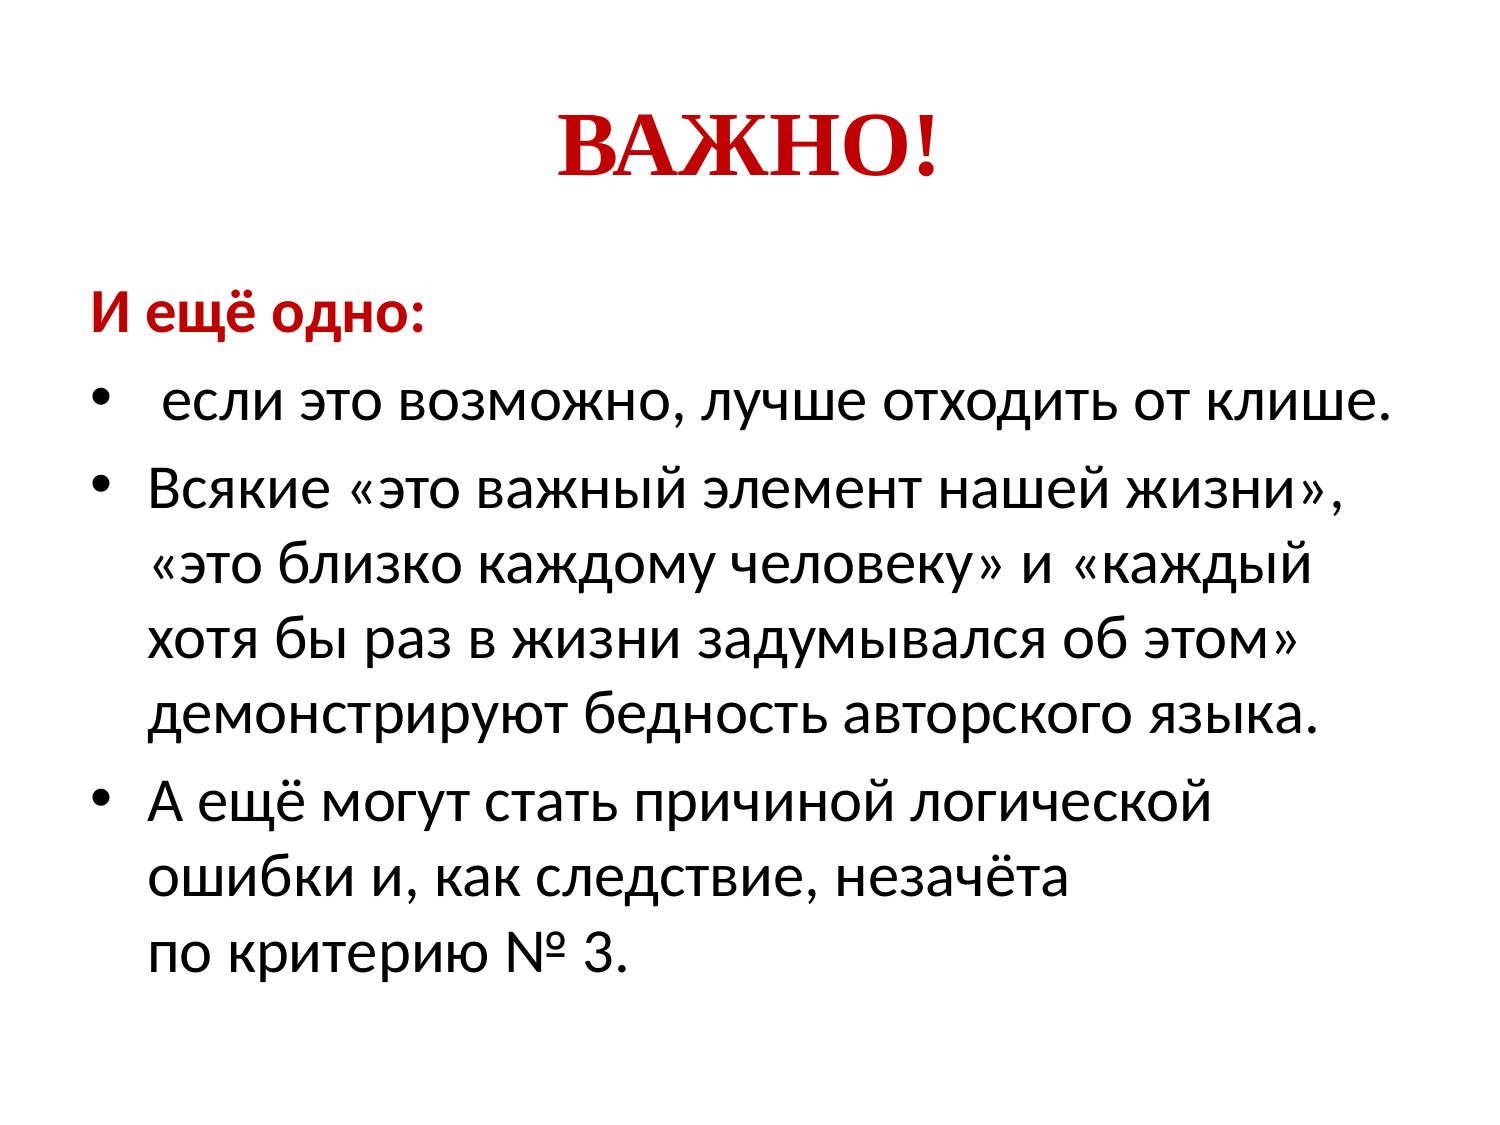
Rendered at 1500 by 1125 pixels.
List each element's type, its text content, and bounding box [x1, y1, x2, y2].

title ВАЖНО! [75, 45, 1425, 233]
list И ещё одно: если это возможно, лучше отходить от клише. Всякие «это важный элемент нашей жизни», «это близко каждому человеку» и «каждый хотя бы раз в жизни задумывался об этом» демонстрируют бедность авторского языка. А ещё могут стать причиной логической ошибки и, как следствие, незачёта по критерию № 3. [75, 262, 1425, 1005]
